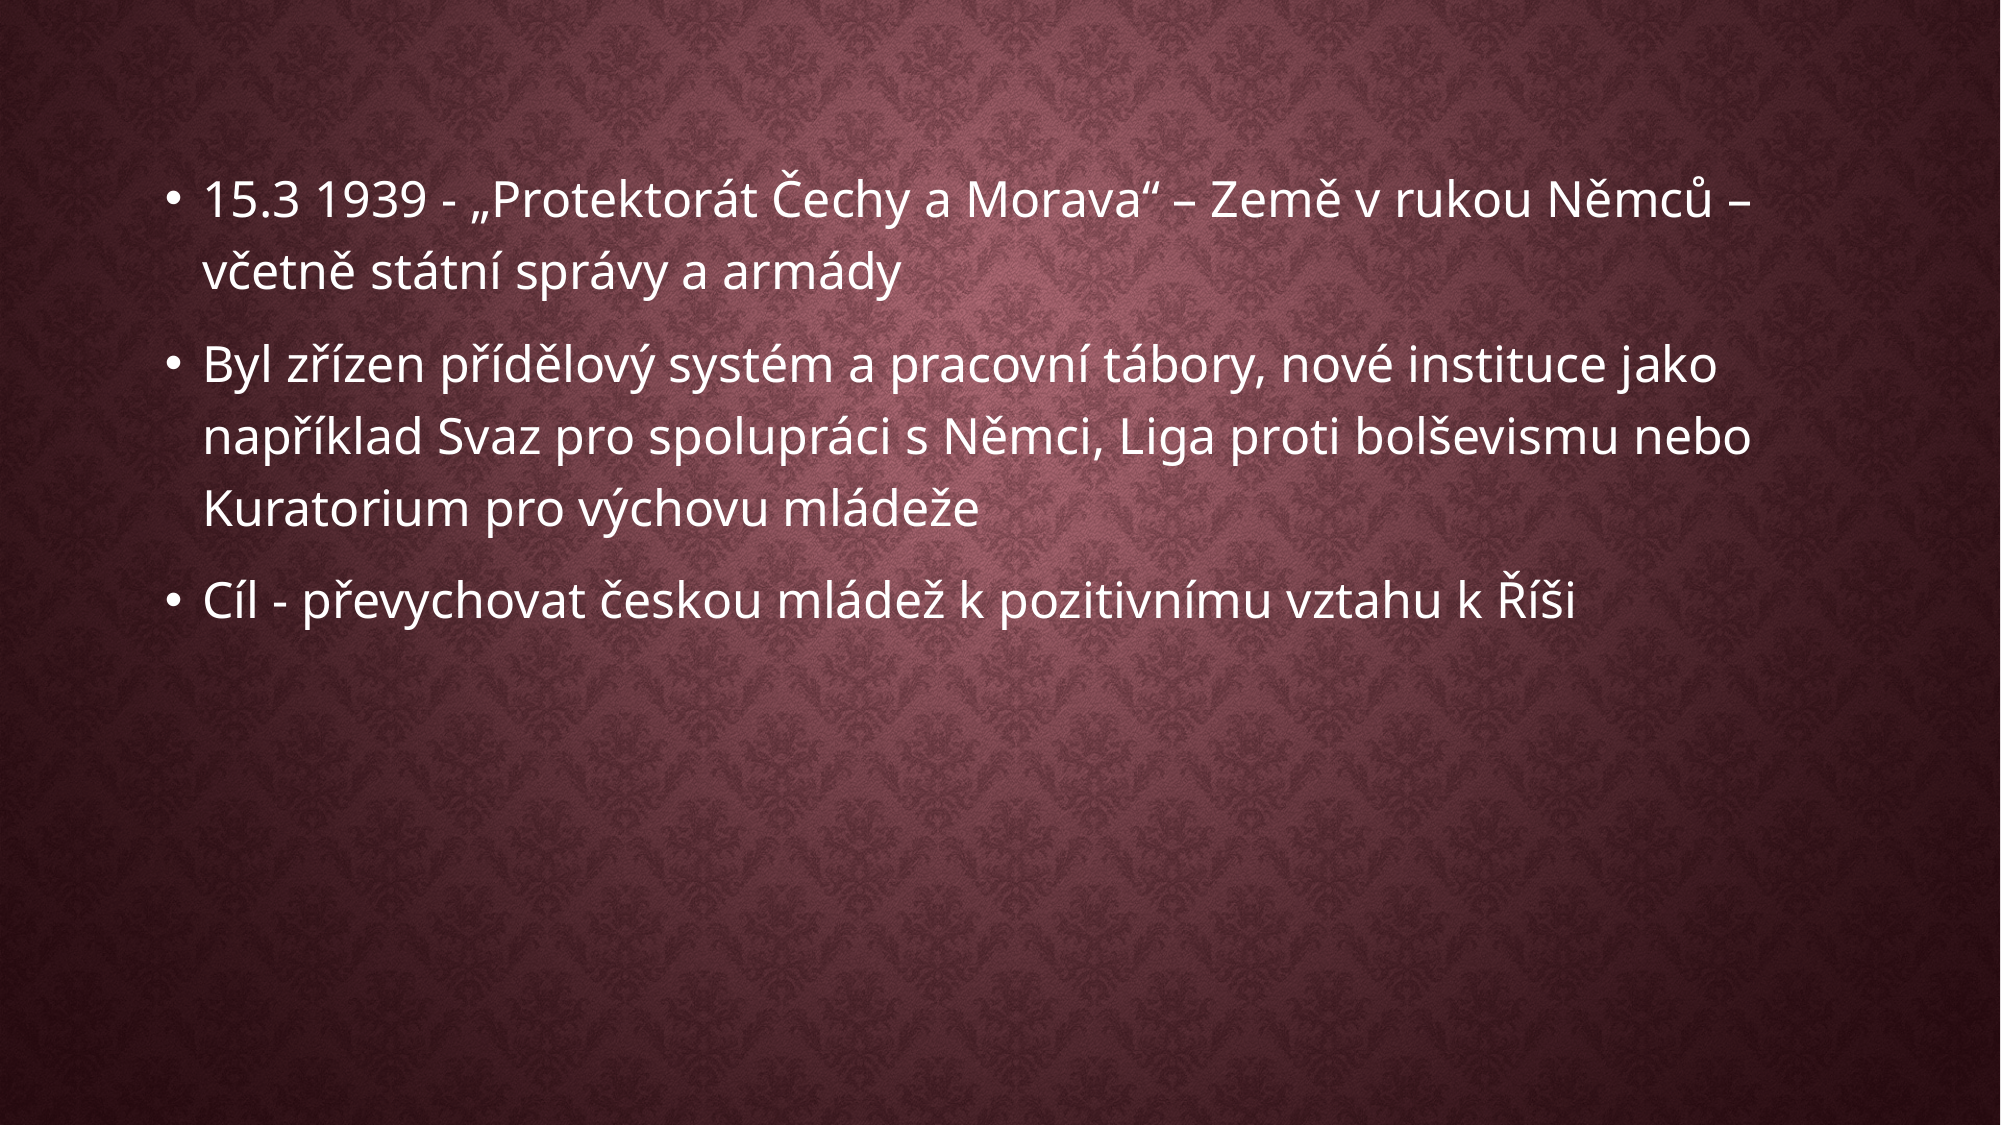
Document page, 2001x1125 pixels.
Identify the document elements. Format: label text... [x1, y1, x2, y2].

list 15.3 1939 - „Protektorát Čechy a Morava“ – Země v rukou Němců – včetně státní správy a armády Byl zřízen přídělový systém a pracovní tábory, nové instituce jako například Svaz pro spolupráci s Němci, Liga proti bolševismu nebo Kuratorium pro výchovu mládeže Cíl - převychovat českou mládež k pozitivnímu vztahu k Říši [149, 147, 1849, 950]
